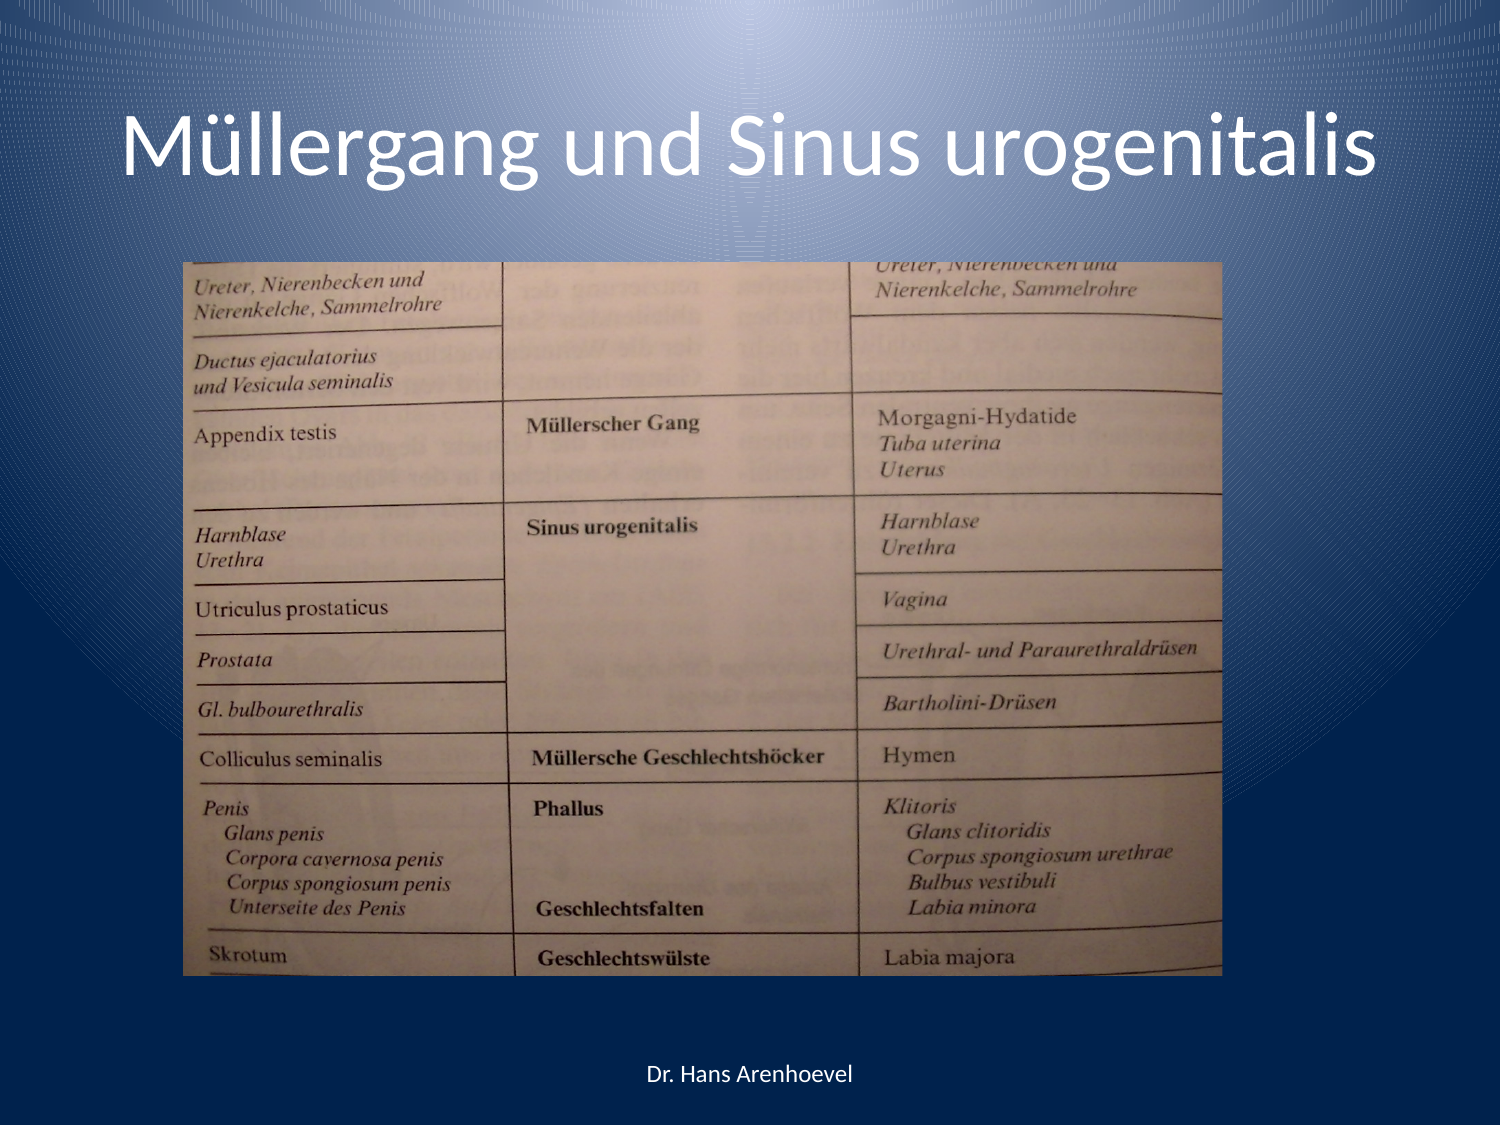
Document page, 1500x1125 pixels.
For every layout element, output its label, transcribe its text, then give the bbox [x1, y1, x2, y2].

title Müllergang und Sinus urogenitalis [75, 45, 1425, 233]
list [182, 262, 1223, 977]
footer Dr. Hans Arenhoevel [512, 1042, 988, 1103]
